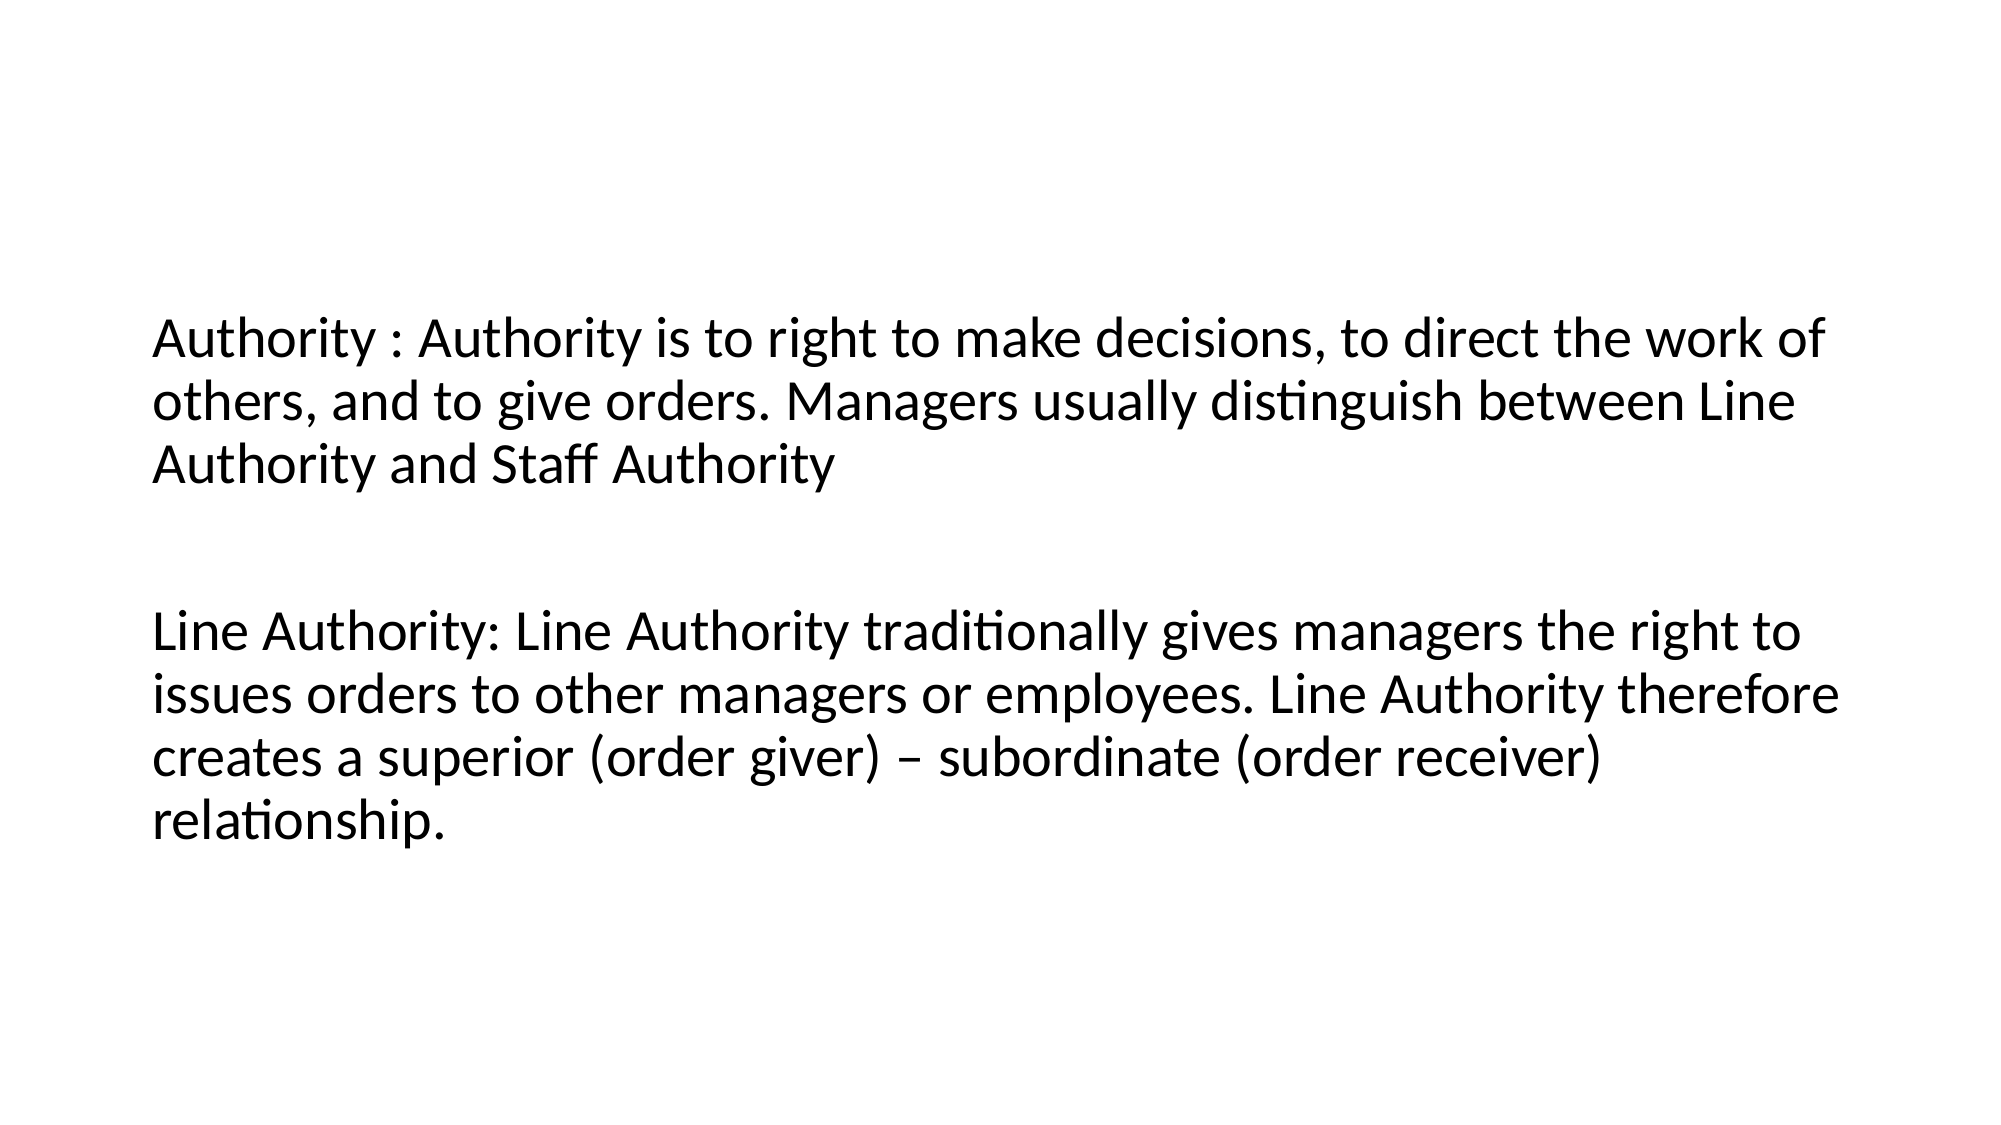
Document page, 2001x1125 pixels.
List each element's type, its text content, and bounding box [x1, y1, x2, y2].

list Authority : Authority is to right to make decisions, to direct the work of others, and to give orders. Managers usually distinguish between Line Authority and Staff Authority Line Authority: Line Authority traditionally gives managers the right to issues orders to other managers or employees. Line Authority therefore creates a superior (order giver) – subordinate (order receiver) relationship. [137, 299, 1863, 1014]
